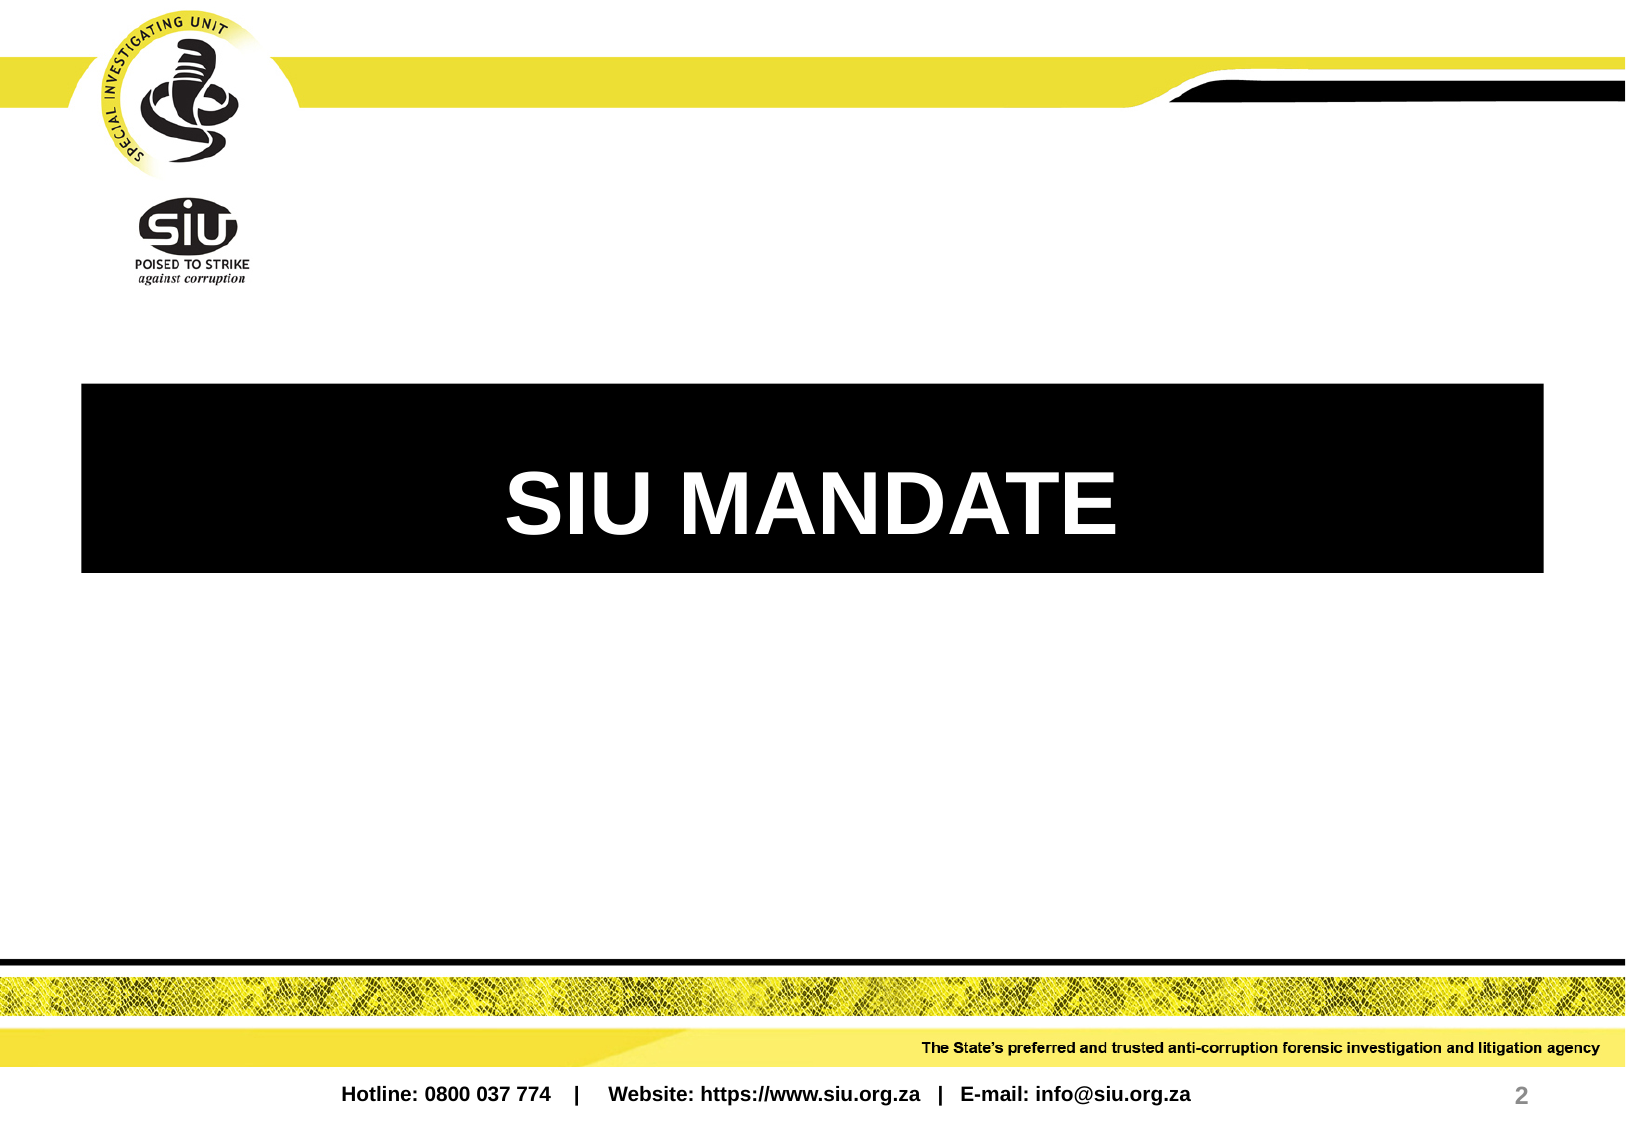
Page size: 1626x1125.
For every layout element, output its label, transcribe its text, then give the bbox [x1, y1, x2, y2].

picture [0, 0, 1626, 1125]
list SIU MANDATE [81, 383, 1544, 573]
slide_number 2 [1441, 1064, 1544, 1125]
text_box Hotline: 0800 037 774 | Website: https://www.siu.org.za | E-mail: info@siu.org.za [326, 1072, 1232, 1113]
